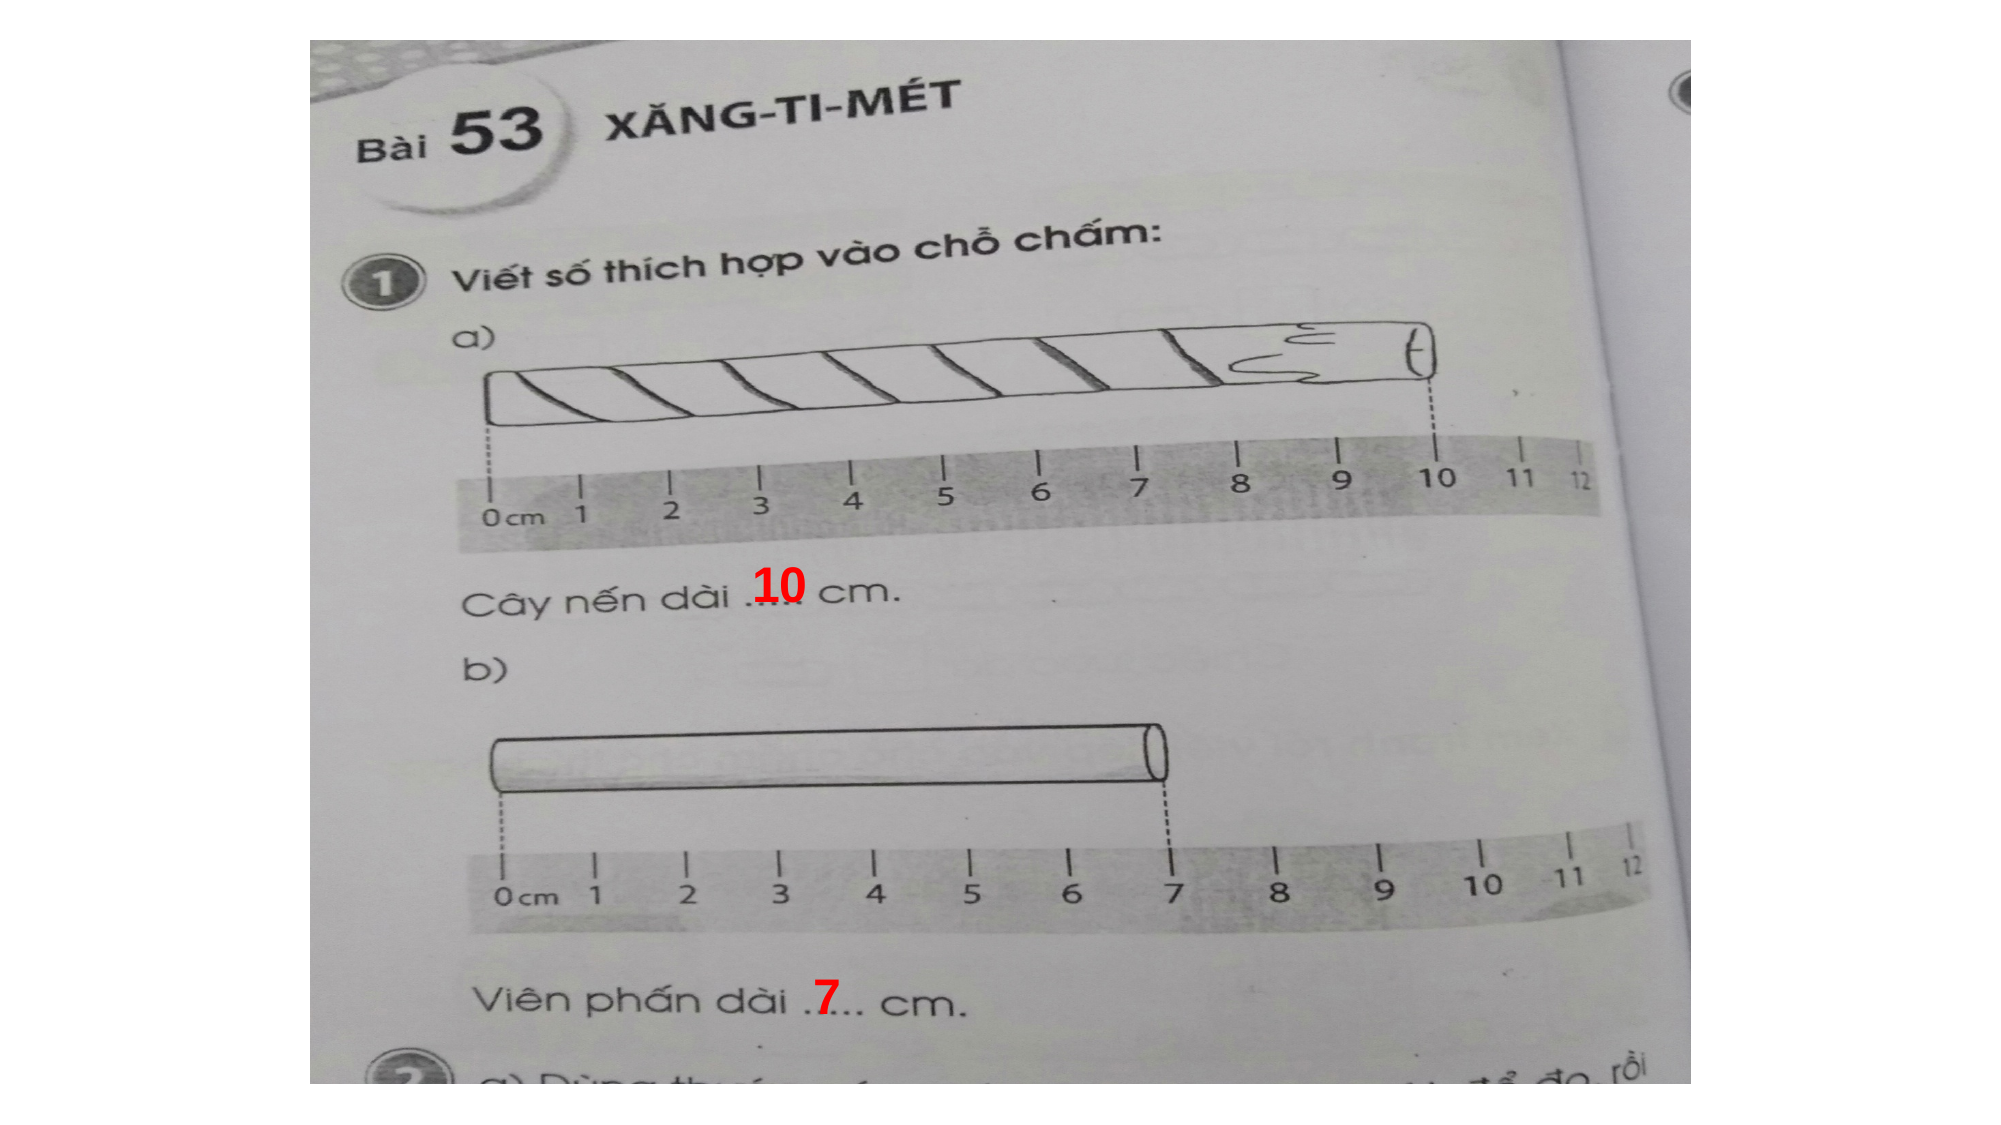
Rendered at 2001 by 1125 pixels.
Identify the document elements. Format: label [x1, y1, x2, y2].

list [310, 40, 1691, 1084]
